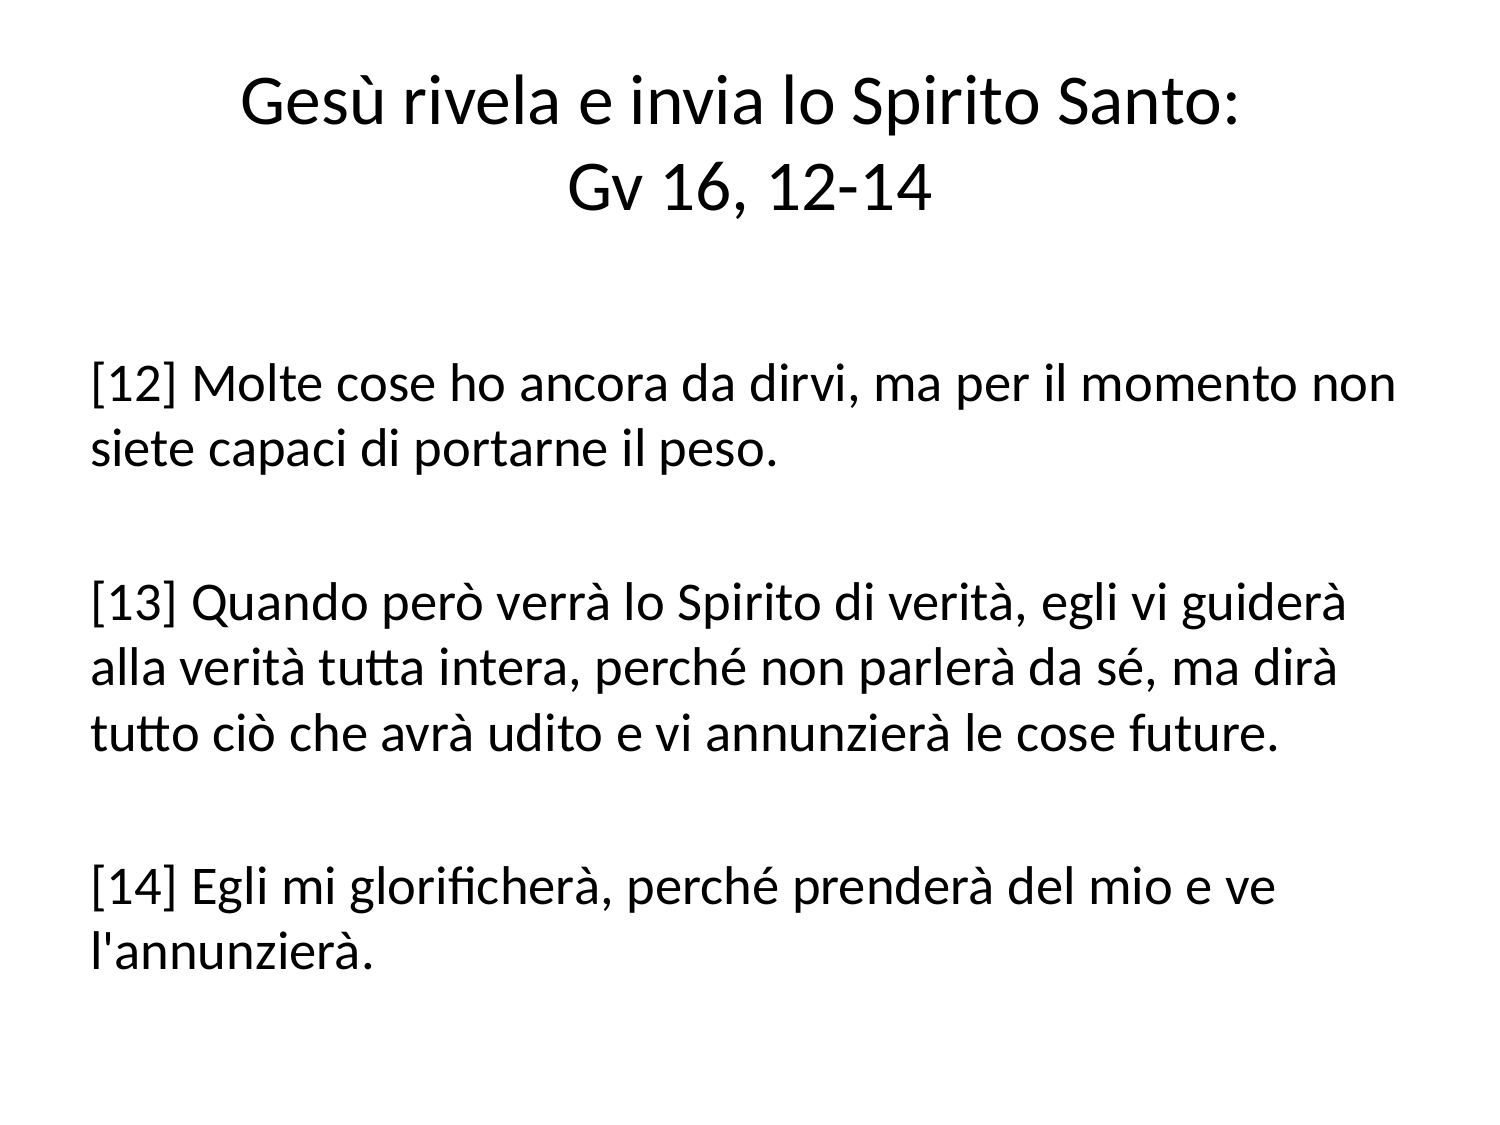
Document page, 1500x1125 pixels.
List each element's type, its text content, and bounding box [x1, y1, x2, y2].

title Gesù rivela e invia lo Spirito Santo: Gv 16, 12-14 [75, 45, 1425, 233]
list [12] Molte cose ho ancora da dirvi, ma per il momento non siete capaci di portarne il peso. [13] Quando però verrà lo Spirito di verità, egli vi guiderà alla verità tutta intera, perché non parlerà da sé, ma dirà tutto ciò che avrà udito e vi annunzierà le cose future. [14] Egli mi glorificherà, perché prenderà del mio e ve l'annunzierà. [75, 262, 1425, 1005]
